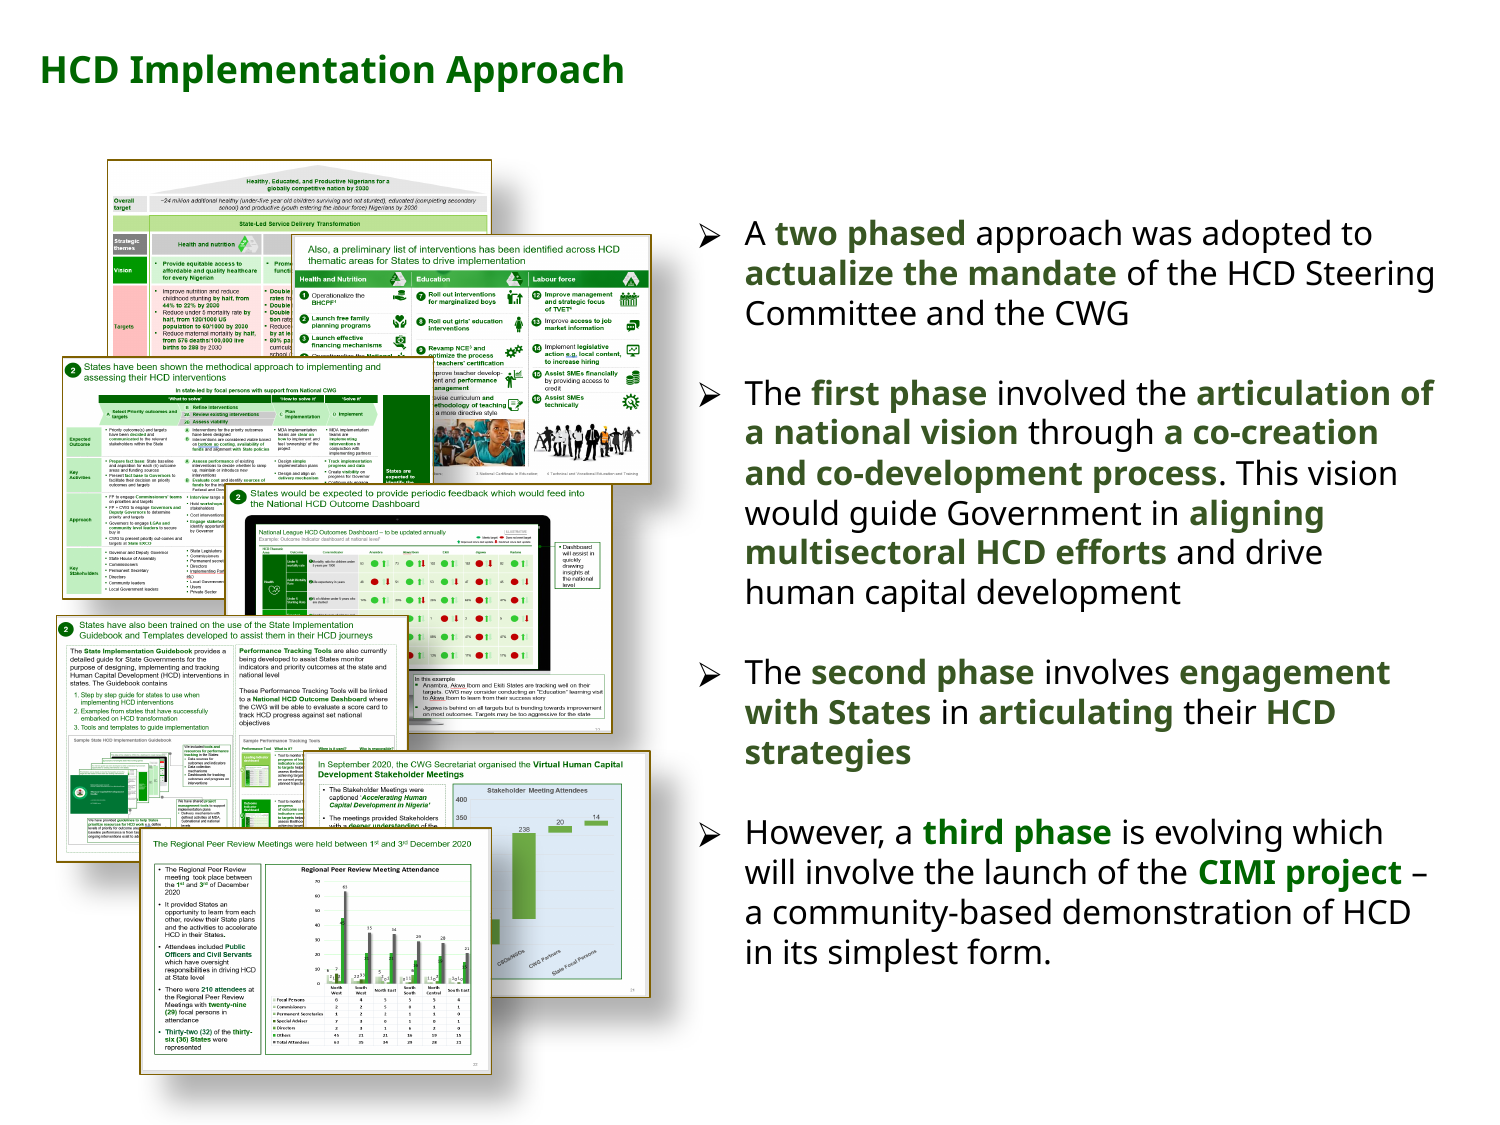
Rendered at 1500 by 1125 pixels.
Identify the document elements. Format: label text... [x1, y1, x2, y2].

table_cell Increased life expectancy ratio Improved maternal health [682, 264, 688, 508]
text_box A two phased approach was adopted to actualize the mandate of the HCD Steering Committee and the CWG The first phase involved the articulation of a national vision through a co-creation and co-development process. This vision would guide Government in aligning multisectoral HCD efforts and drive human capital development The second phase involves engagement with States in articulating their HCD strategies However, a third phase is evolving which will involve the launch of the CIMI project – a community-based demonstration of HCD in its simplest form. [682, 204, 1452, 1019]
table_cell Increased life expectancy ratio Improved maternal health [682, 782, 687, 1019]
text_box HCD Implementation Approach [31, 38, 1349, 99]
picture [57, 160, 651, 1075]
